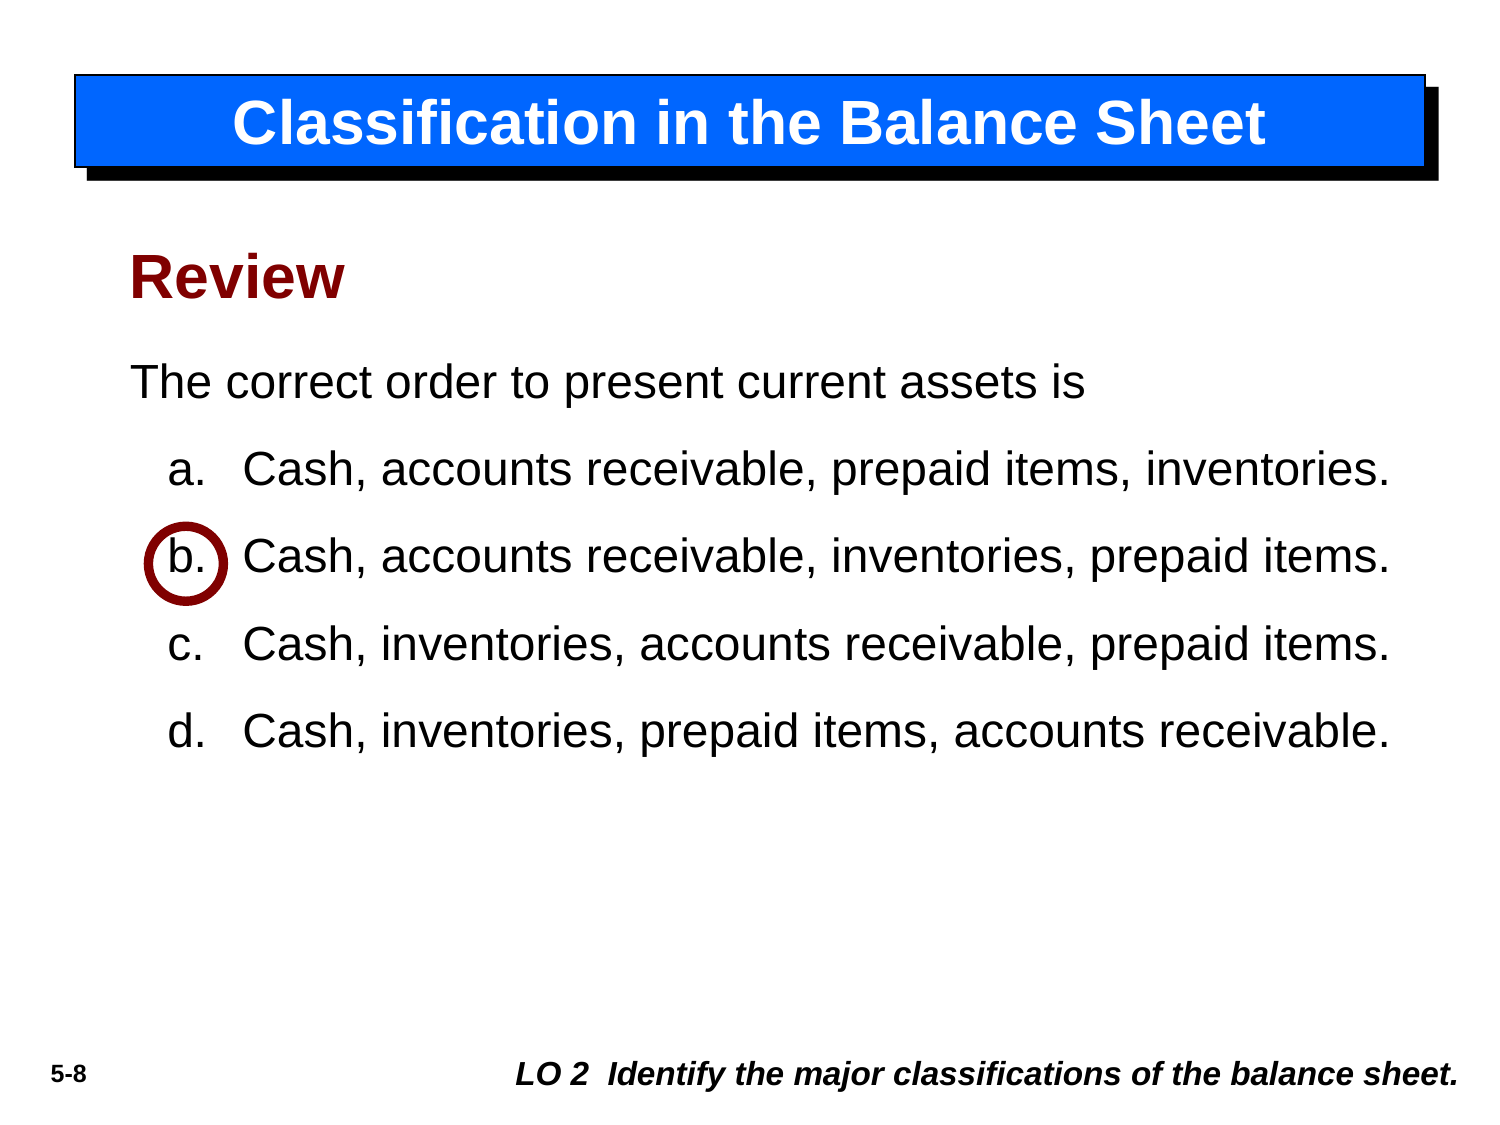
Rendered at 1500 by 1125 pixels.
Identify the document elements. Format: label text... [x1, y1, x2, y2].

text_box [148, 526, 224, 602]
text_box Review [99, 237, 700, 313]
text_box LO 2 Identify the major classifications of the balance sheet. [150, 1044, 1475, 1100]
title Classification in the Balance Sheet [74, 74, 1426, 168]
text_box The correct order to present current assets is Cash, accounts receivable, prepaid items, inventories. Cash, accounts receivable, inventories, prepaid items. Cash, inventories, accounts receivable, prepaid items. Cash, inventories, prepaid items, accounts receivable. [99, 337, 1438, 975]
